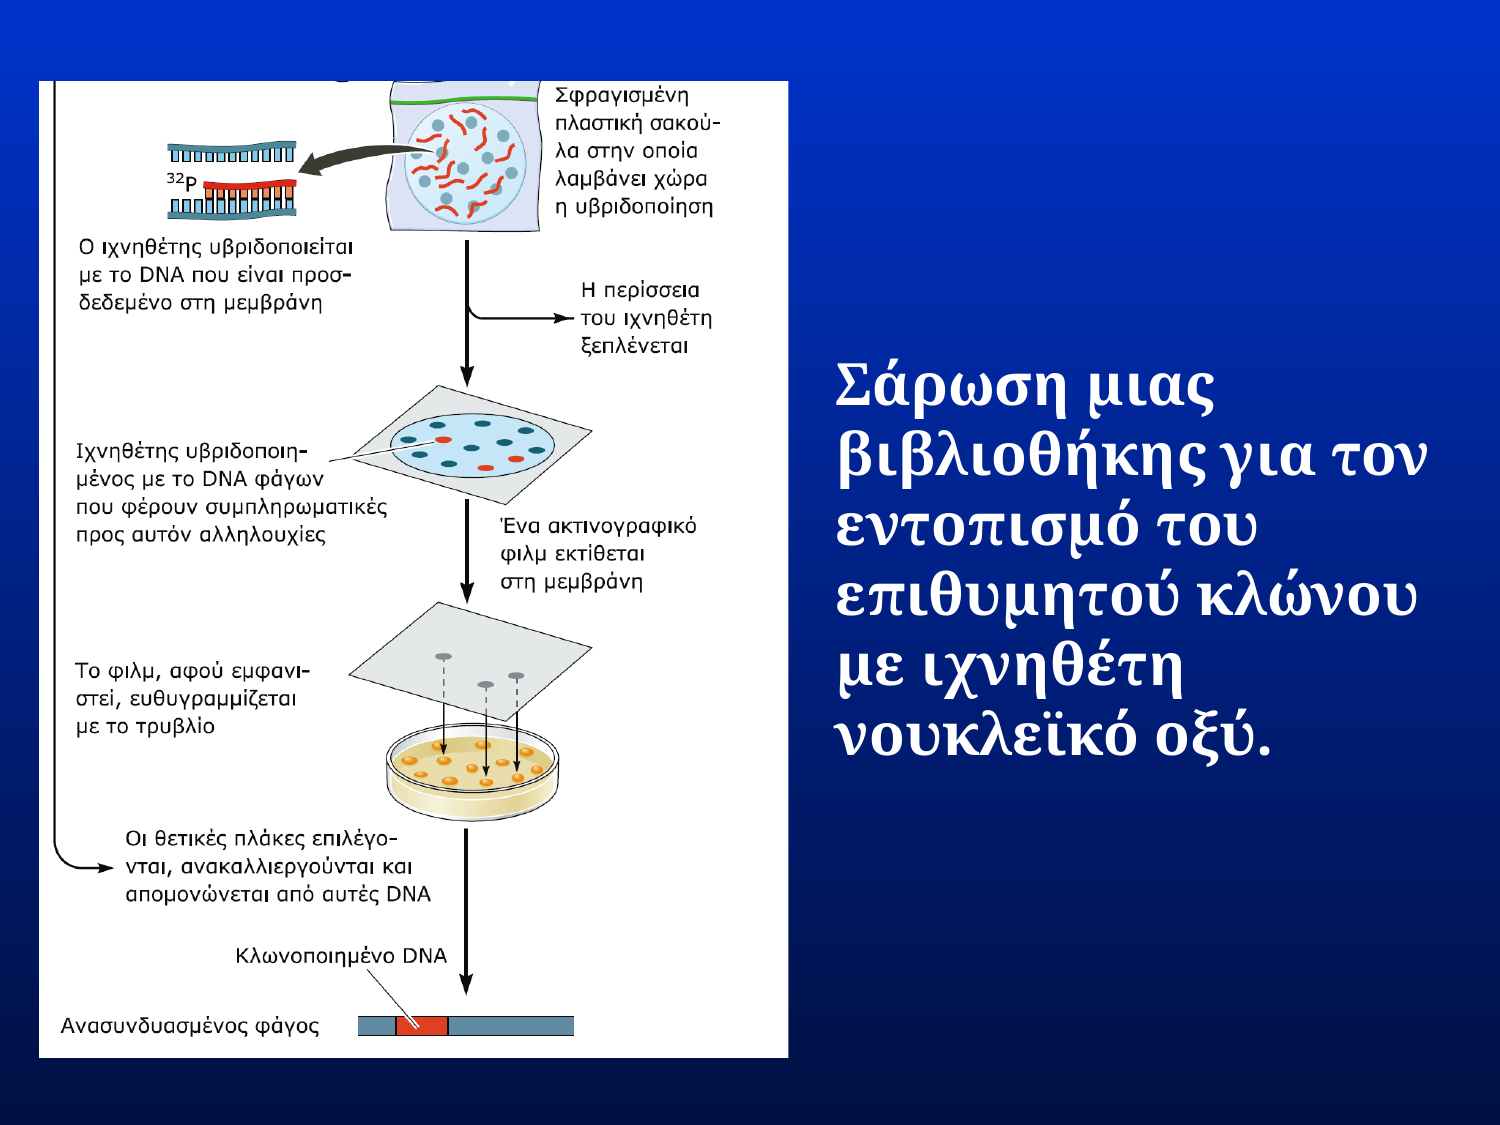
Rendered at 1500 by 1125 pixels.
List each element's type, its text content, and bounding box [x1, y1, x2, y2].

picture [38, 81, 789, 1058]
text_box Σάρωση μιας βιβλιοθήκης για τον εντοπισμό του επιθυμητού κλώνου με ιχνηθέτη νουκλεϊκό οξύ. [821, 339, 1469, 775]
